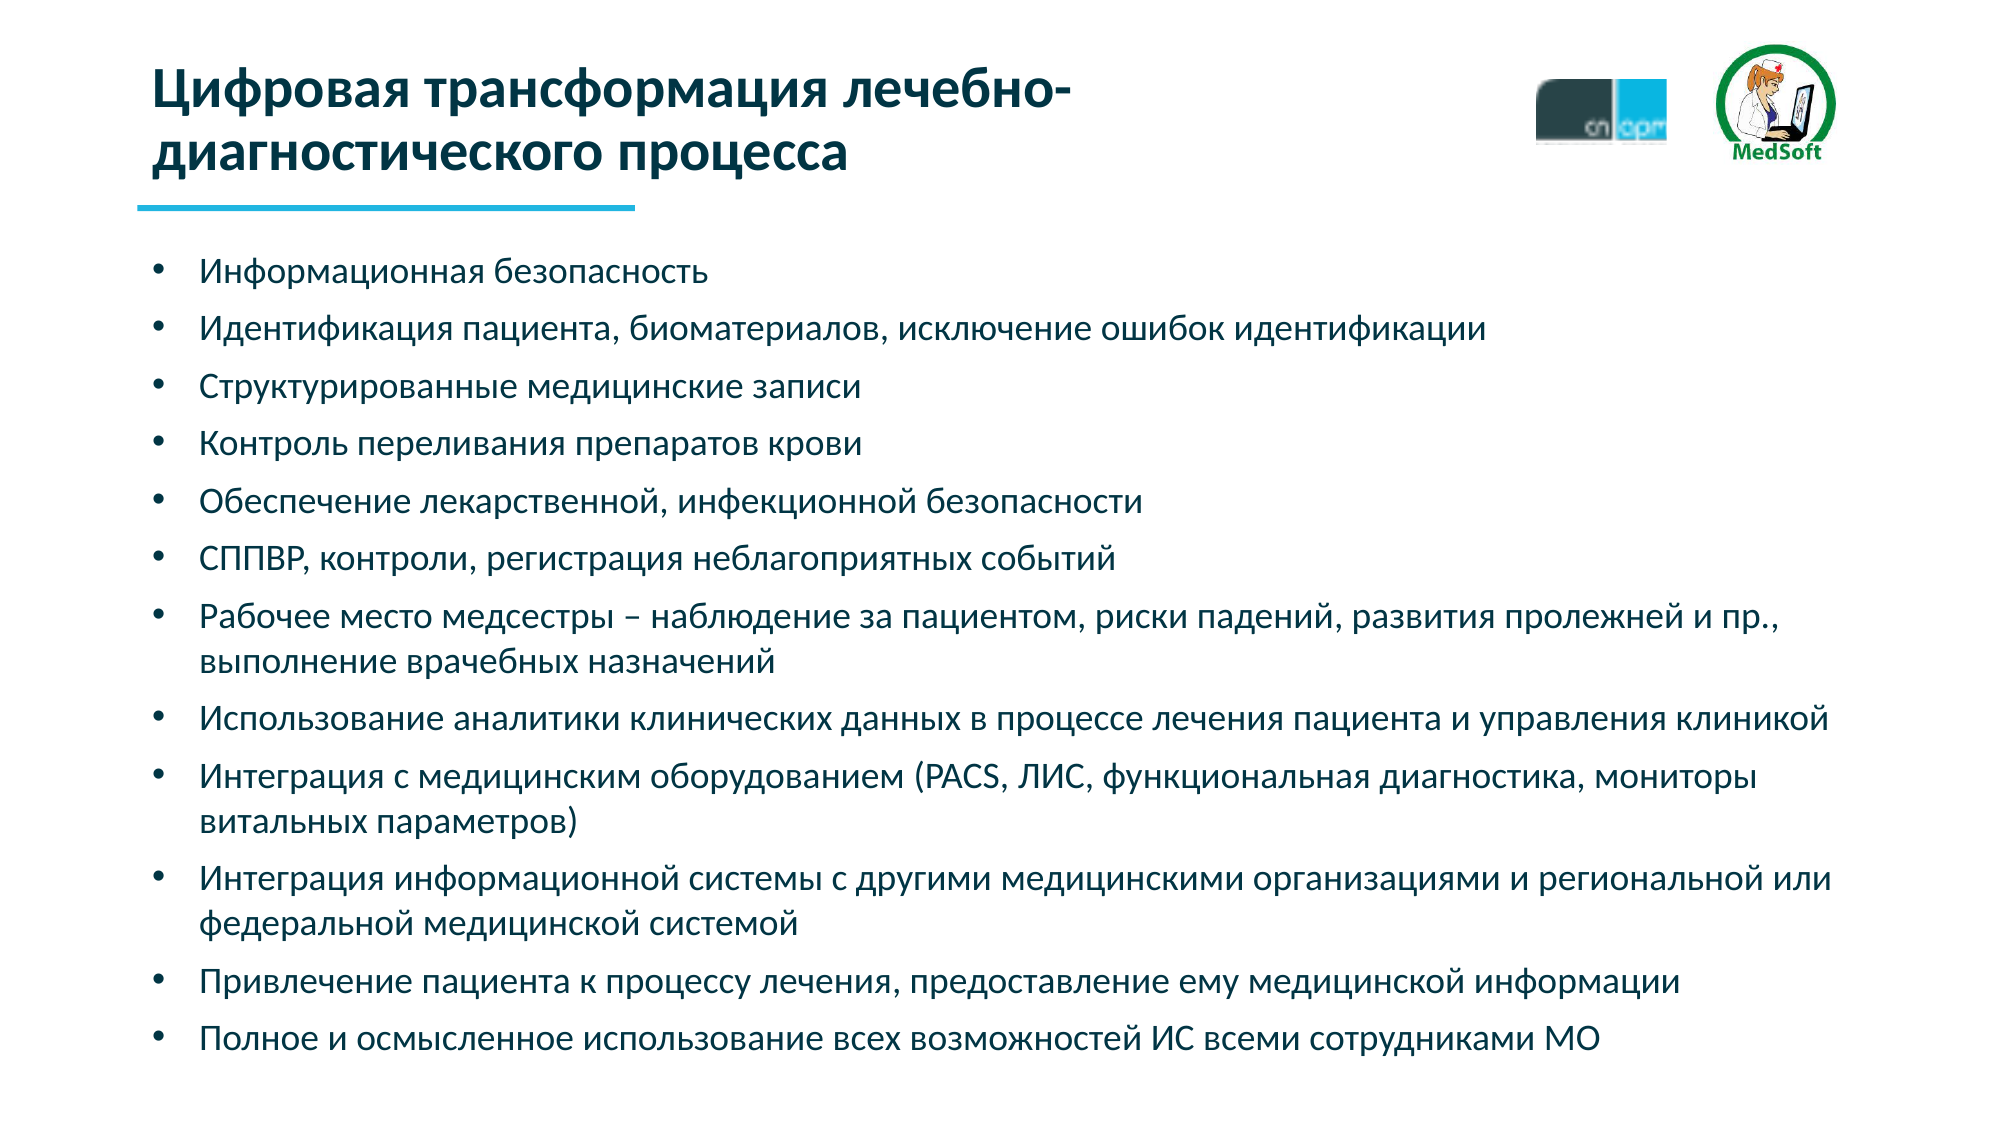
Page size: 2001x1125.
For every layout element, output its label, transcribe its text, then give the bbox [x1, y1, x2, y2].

text_box Информационная безопасность Идентификация пациента, биоматериалов, исключение ошибок идентификации Структурированные медицинские записи Контроль переливания препаратов крови Обеспечение лекарственной, инфекционной безопасности СППВР, контроли, регистрация неблагоприятных событий Рабочее место медсестры – наблюдение за пациентом, риски падений, развития пролежней и пр., выполнение врачебных назначений Использование аналитики клинических данных в процессе лечения пациента и управления клиникой Интеграция с медицинским оборудованием (PACS, ЛИС, функциональная диагностика, мониторы витальных параметров) Интеграция информационной системы с другими медицинскими организациями и региональной или федеральной медицинской системой Привлечение пациента к процессу лечения, предоставление ему медицинской информации Полное и осмысленное использование всех возможностей ИС всеми сотрудниками МО [137, 238, 1863, 1066]
picture [1713, 41, 1838, 165]
text_box [136, 204, 636, 212]
title Цифровая трансформация лечебно-диагностического процесса [137, 27, 1478, 213]
